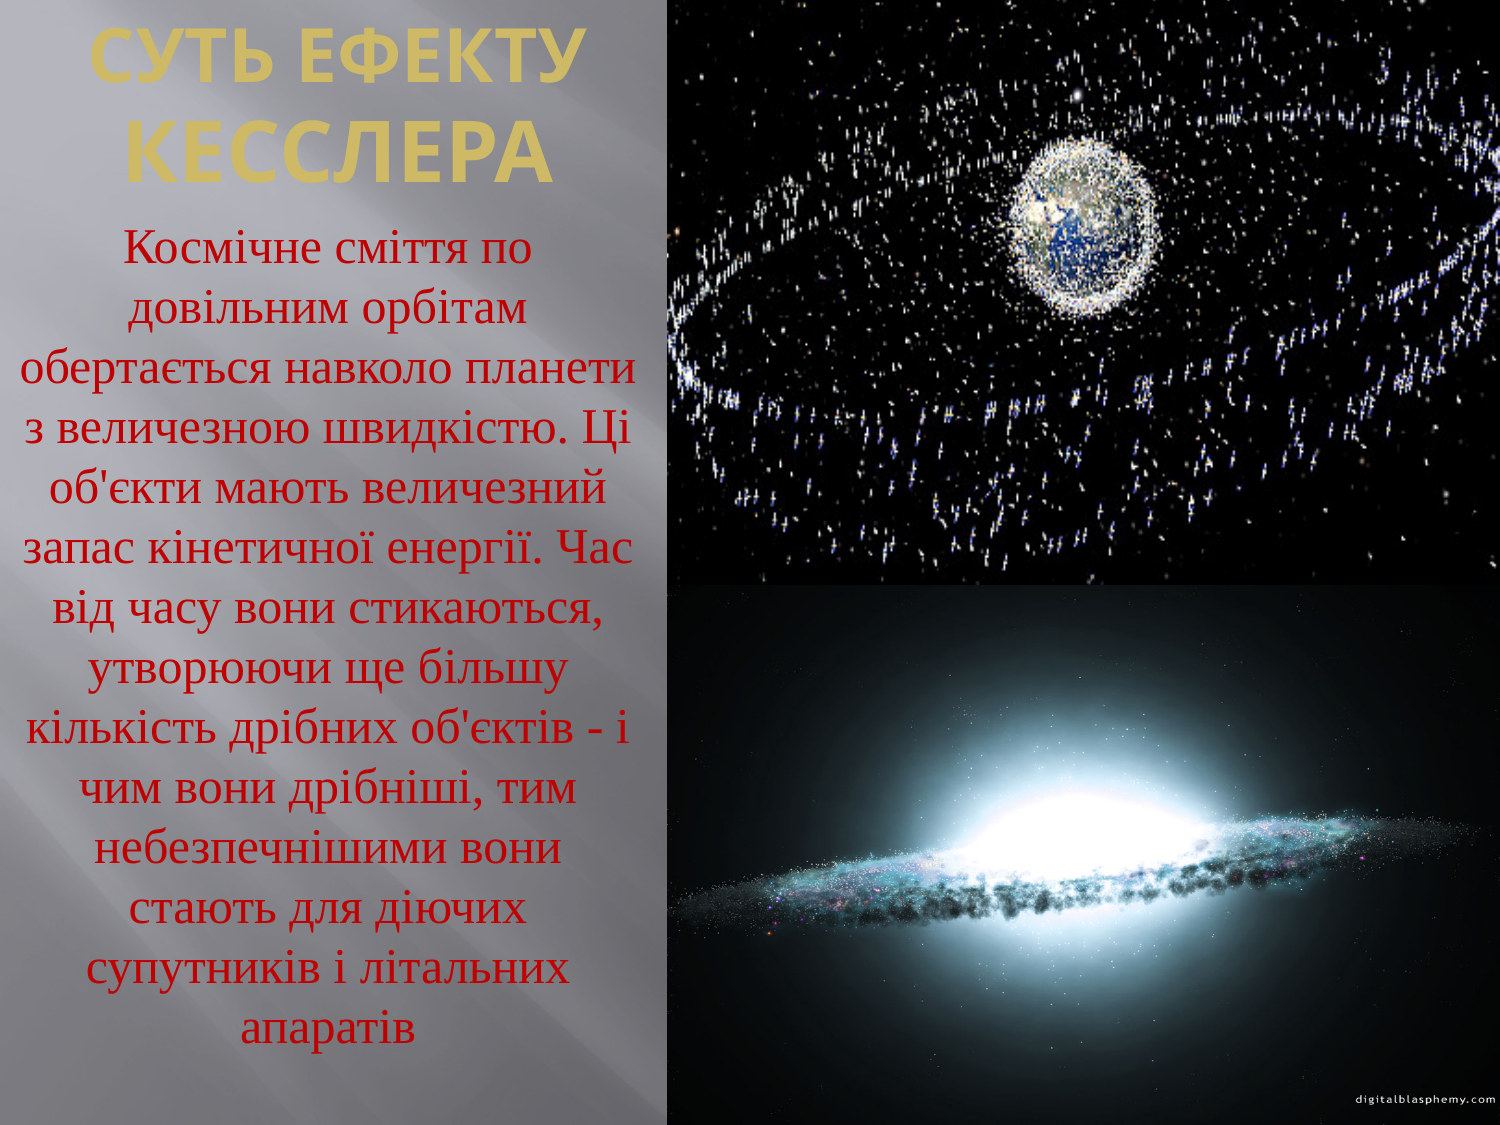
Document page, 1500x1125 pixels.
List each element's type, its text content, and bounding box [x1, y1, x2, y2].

list Космічне сміття по довільним орбітам обертається навколо планети з величезною швидкістю. Ці об'єкти мають величезний запас кінетичної енергії. Час від часу вони стикаються, утворюючи ще більшу кількість дрібних об'єктів - і чим вони дрібніші, тим небезпечнішими вони стають для діючих супутників і літальних апаратів [0, 128, 657, 973]
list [667, 0, 1500, 585]
picture [667, 585, 1500, 1125]
title Суть ефекту Кесслера [58, 0, 617, 128]
